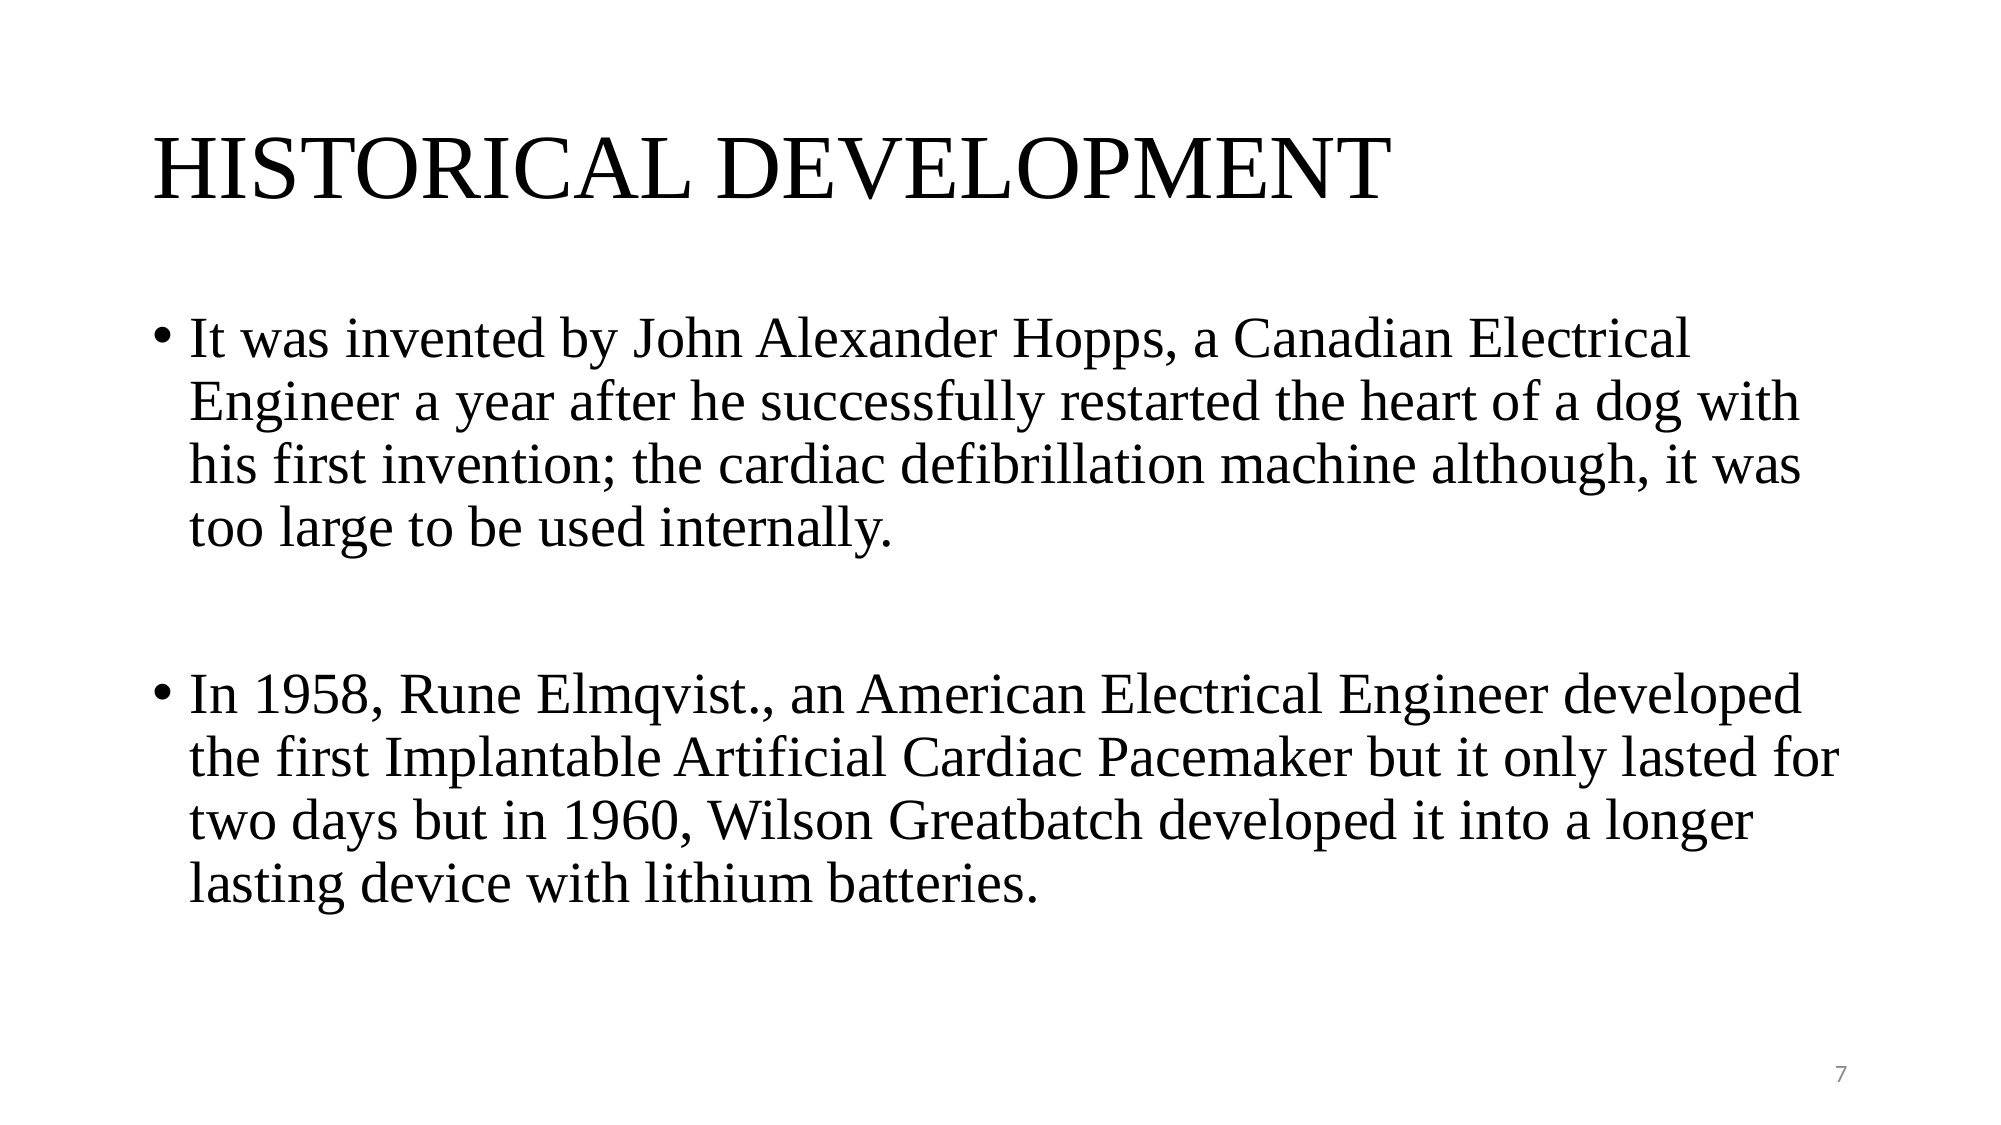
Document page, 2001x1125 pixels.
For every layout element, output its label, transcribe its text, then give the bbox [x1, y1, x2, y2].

slide_number 7 [1412, 1042, 1863, 1103]
title HISTORICAL DEVELOPMENT [137, 59, 1863, 278]
list It was invented by John Alexander Hopps, a Canadian Electrical Engineer a year after he successfully restarted the heart of a dog with his first invention; the cardiac defibrillation machine although, it was too large to be used internally. In 1958, Rune Elmqvist., an American Electrical Engineer developed the first Implantable Artificial Cardiac Pacemaker but it only lasted for two days but in 1960, Wilson Greatbatch developed it into a longer lasting device with lithium batteries. [137, 299, 1863, 1014]
